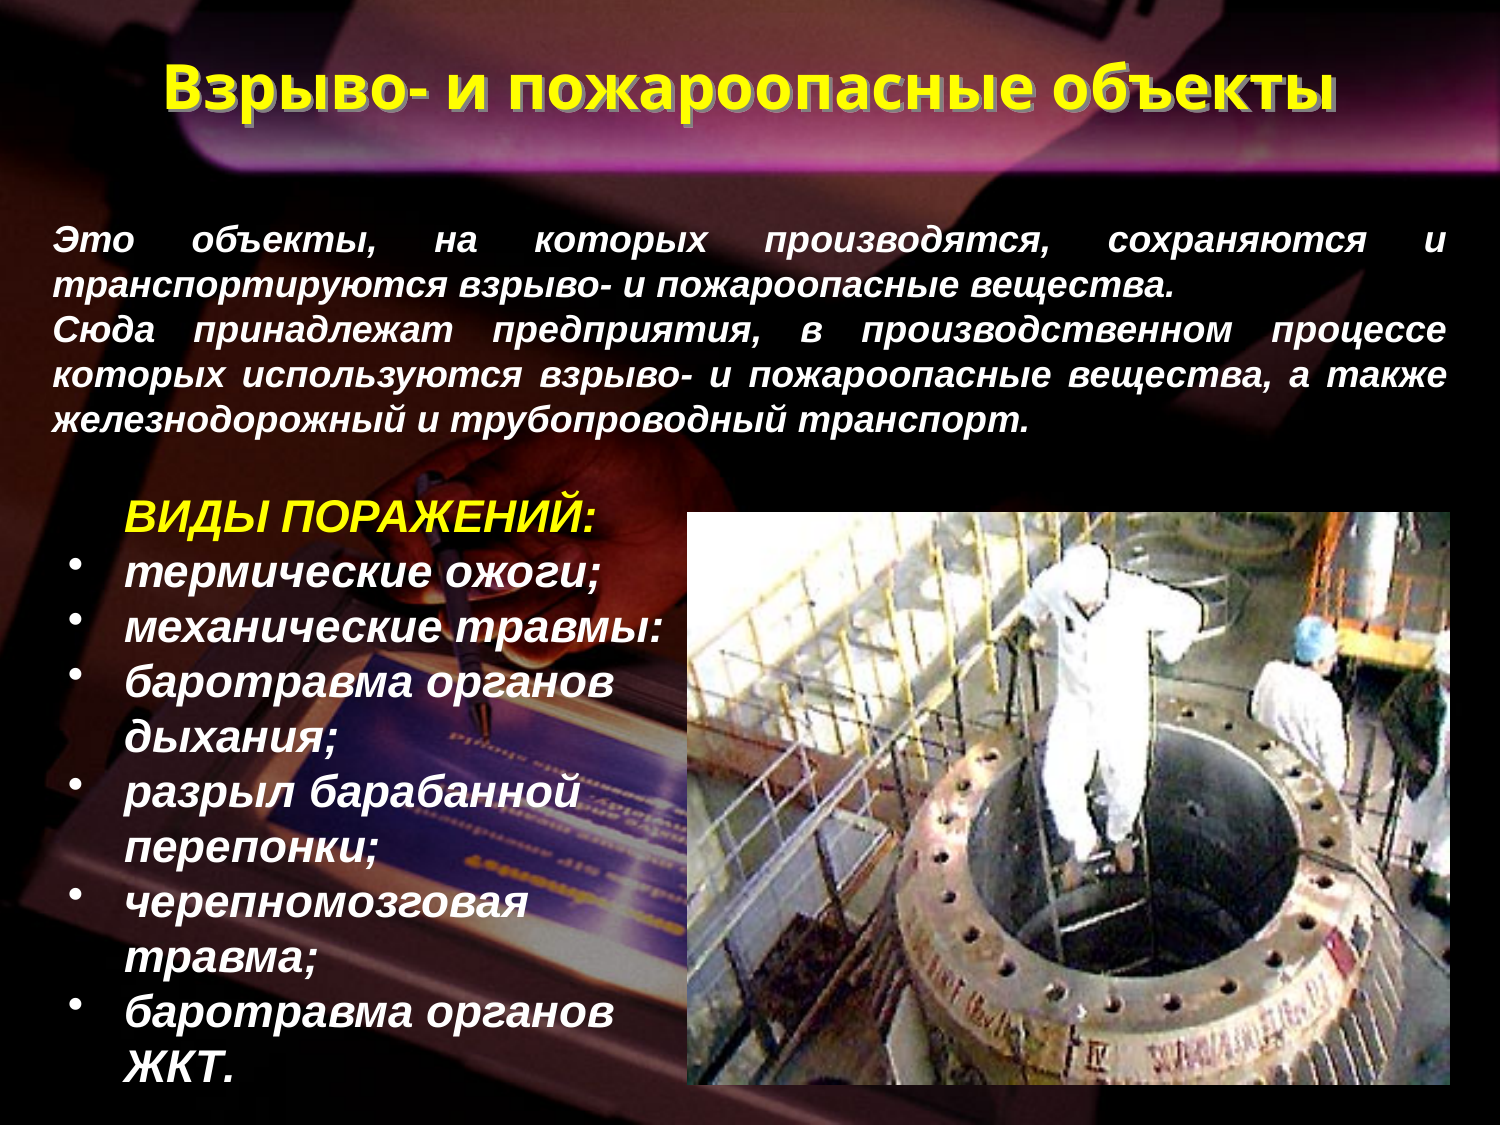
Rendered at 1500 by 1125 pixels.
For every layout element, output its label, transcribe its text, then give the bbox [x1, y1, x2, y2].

title Взрыво- и пожароопасные объекты [106, 34, 1394, 135]
text_box ВИДЫ ПОРАЖЕНИЙ: термические ожоги; механические травмы: баротравма органов дыхания; разрыл барабанной перепонки; черепномозговая травма; баротравма органов ЖКТ. [53, 479, 729, 1100]
picture [0, 0, 1500, 1125]
text_box Это объекты, на которых производятся, сохраняются и транспортируются взрыво- и пожароопасные вещества. Сюда принадлежат предприятия, в производственном процессе которых используются взрыво- и пожароопасные вещества, а также железнодорожный и трубопроводный транспорт. [37, 207, 1463, 448]
